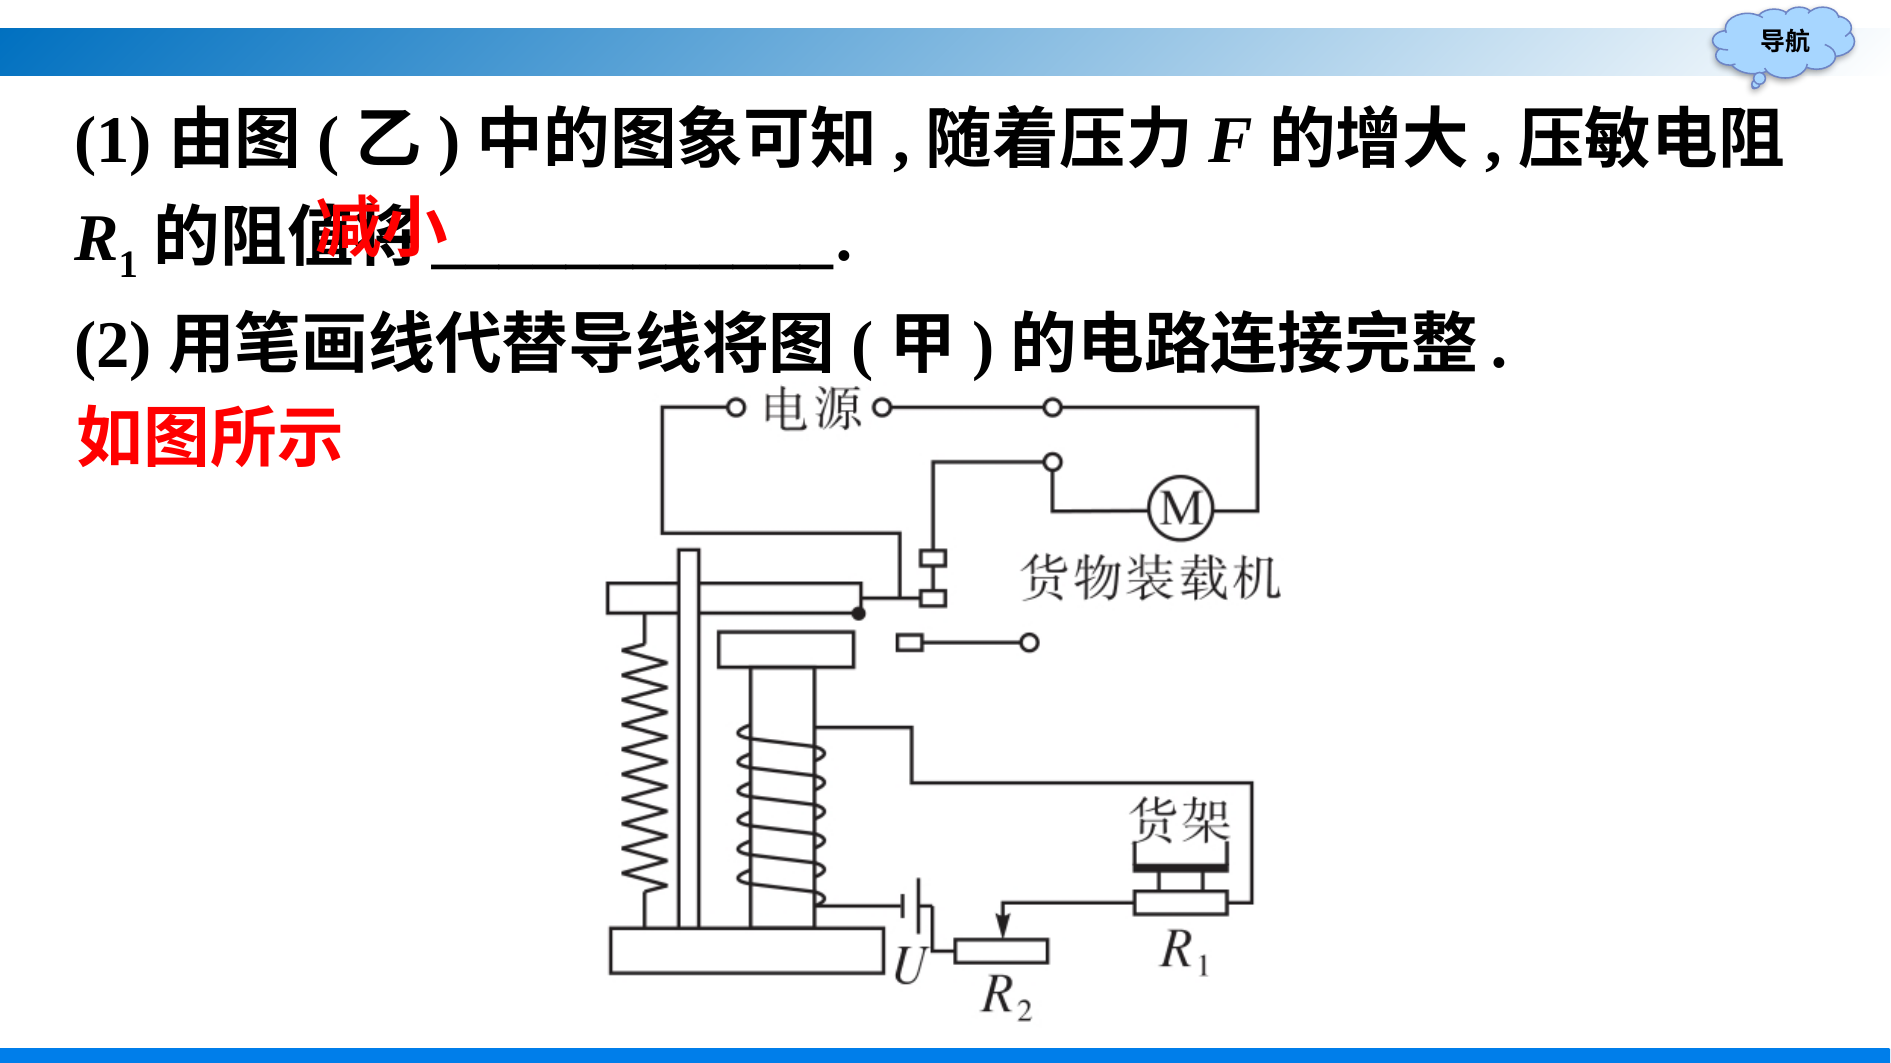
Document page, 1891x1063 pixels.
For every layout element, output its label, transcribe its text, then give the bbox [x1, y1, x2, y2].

text_box 减小 [300, 177, 464, 272]
picture [605, 382, 1287, 1028]
text_box 如图所示 [62, 370, 374, 482]
text_box (1)由图(乙)中的图象可知,随着压力F的增大,压敏电阻R1的阻值将____________. (2)用笔画线代替导线将图(甲)的电路连接完整. [59, 72, 1833, 389]
